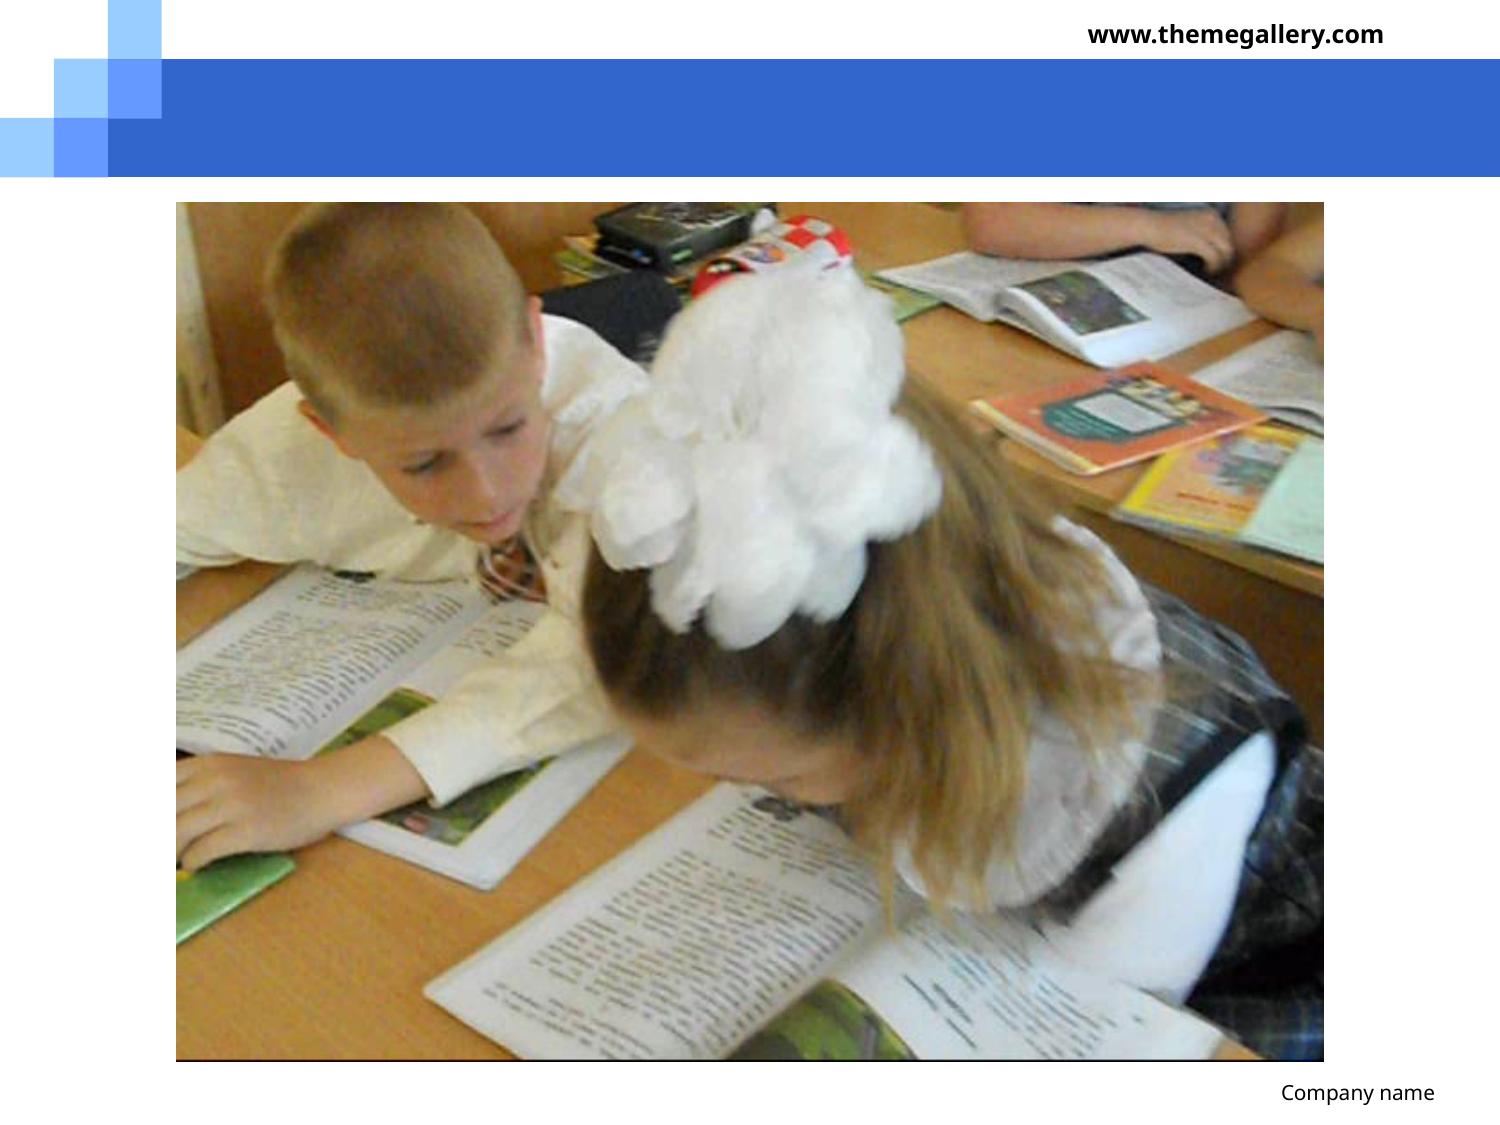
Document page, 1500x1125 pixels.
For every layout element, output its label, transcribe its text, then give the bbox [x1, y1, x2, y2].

slide_number www.themegallery.com [975, 11, 1400, 50]
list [175, 201, 1325, 1063]
footer Company name [975, 1072, 1450, 1125]
